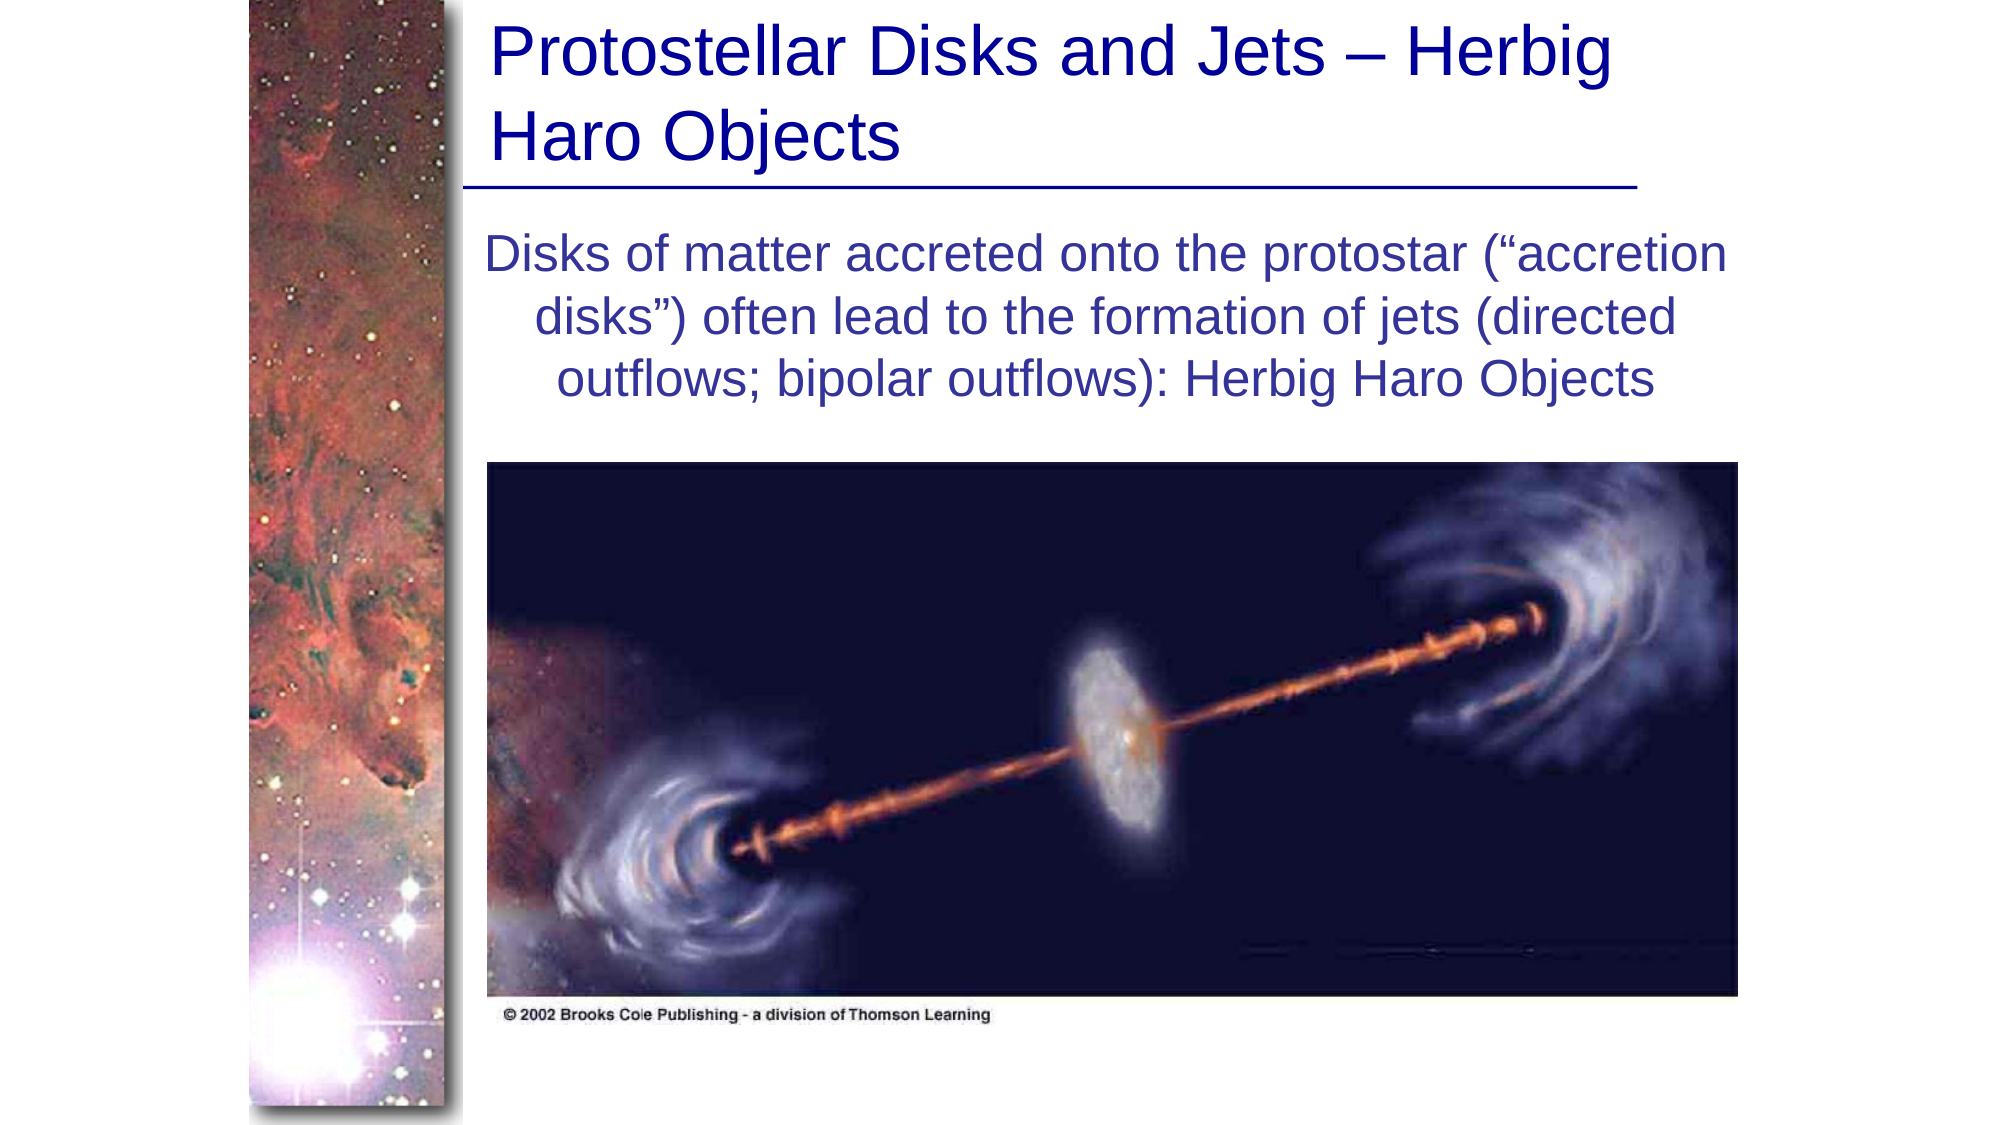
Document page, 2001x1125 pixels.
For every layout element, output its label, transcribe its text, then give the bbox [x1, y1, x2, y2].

picture [249, 0, 463, 1125]
text_box Disks of matter accreted onto the protostar (“accretion disks”) often lead to the formation of jets (directed outflows; bipolar outflows): Herbig Haro Objects [463, 212, 1750, 415]
title Protostellar Disks and Jets – Herbig Haro Objects [474, 24, 1750, 155]
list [487, 462, 1738, 1025]
